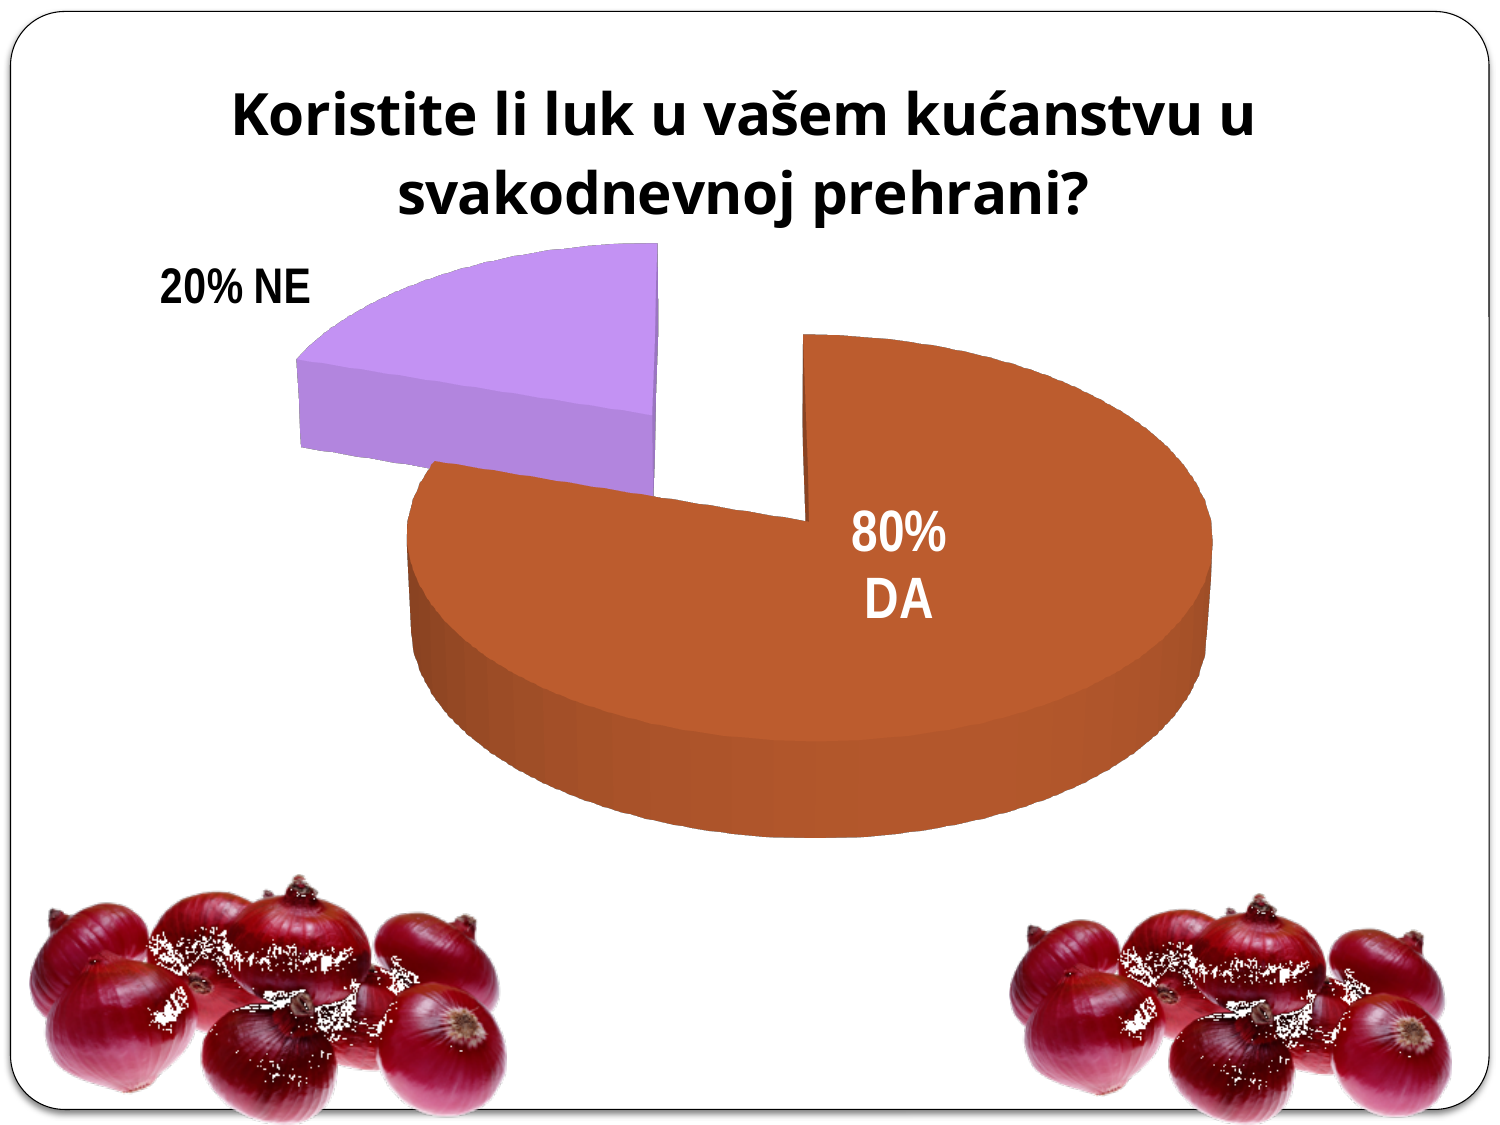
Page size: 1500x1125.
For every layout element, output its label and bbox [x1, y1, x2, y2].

picture [1009, 1008, 1452, 1125]
picture [29, 874, 507, 1125]
chart [41, 30, 1453, 1008]
